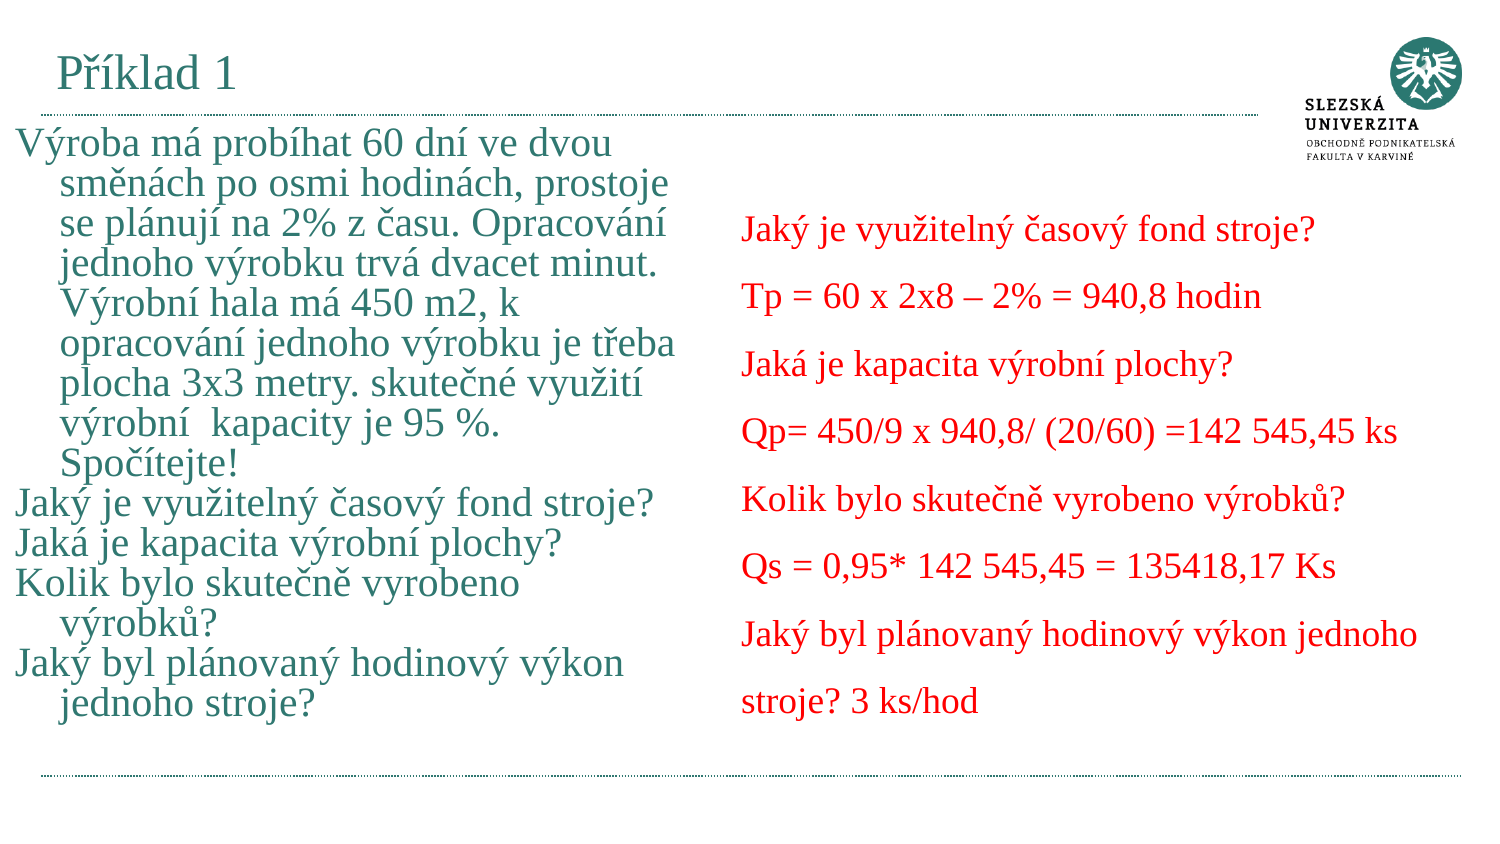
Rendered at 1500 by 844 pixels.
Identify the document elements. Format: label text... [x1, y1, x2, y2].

picture [1305, 37, 1462, 160]
text_box Jaký je využitelný časový fond stroje? Tp = 60 x 2x8 – 2% = 940,8 hodin Jaká je kapacita výrobní plochy? Qp= 450/9 x 940,8/ (20/60) =142 545,45 ks Kolik bylo skutečně vyrobeno výrobků? Qs = 0,95* 142 545,45 = 135418,17 Ks Jaký byl plánovaný hodinový výkon jednoho stroje? 3 ks/hod [726, 173, 1477, 729]
title Příklad 1 [41, 32, 786, 116]
list Výroba má probíhat 60 dní ve dvou směnách po osmi hodinách, prostoje se plánují na 2% z času. Opracování jednoho výrobku trvá dvacet minut. Výrobní hala má 450 m2, k opracování jednoho výrobku je třeba plocha 3x3 metry. skutečné využití výrobní kapacity je 95 %. Spočítejte! Jaký je využitelný časový fond stroje? Jaká je kapacita výrobní plochy? Kolik bylo skutečně vyrobeno výrobků? Jaký byl plánovaný hodinový výkon jednoho stroje? [0, 117, 691, 643]
